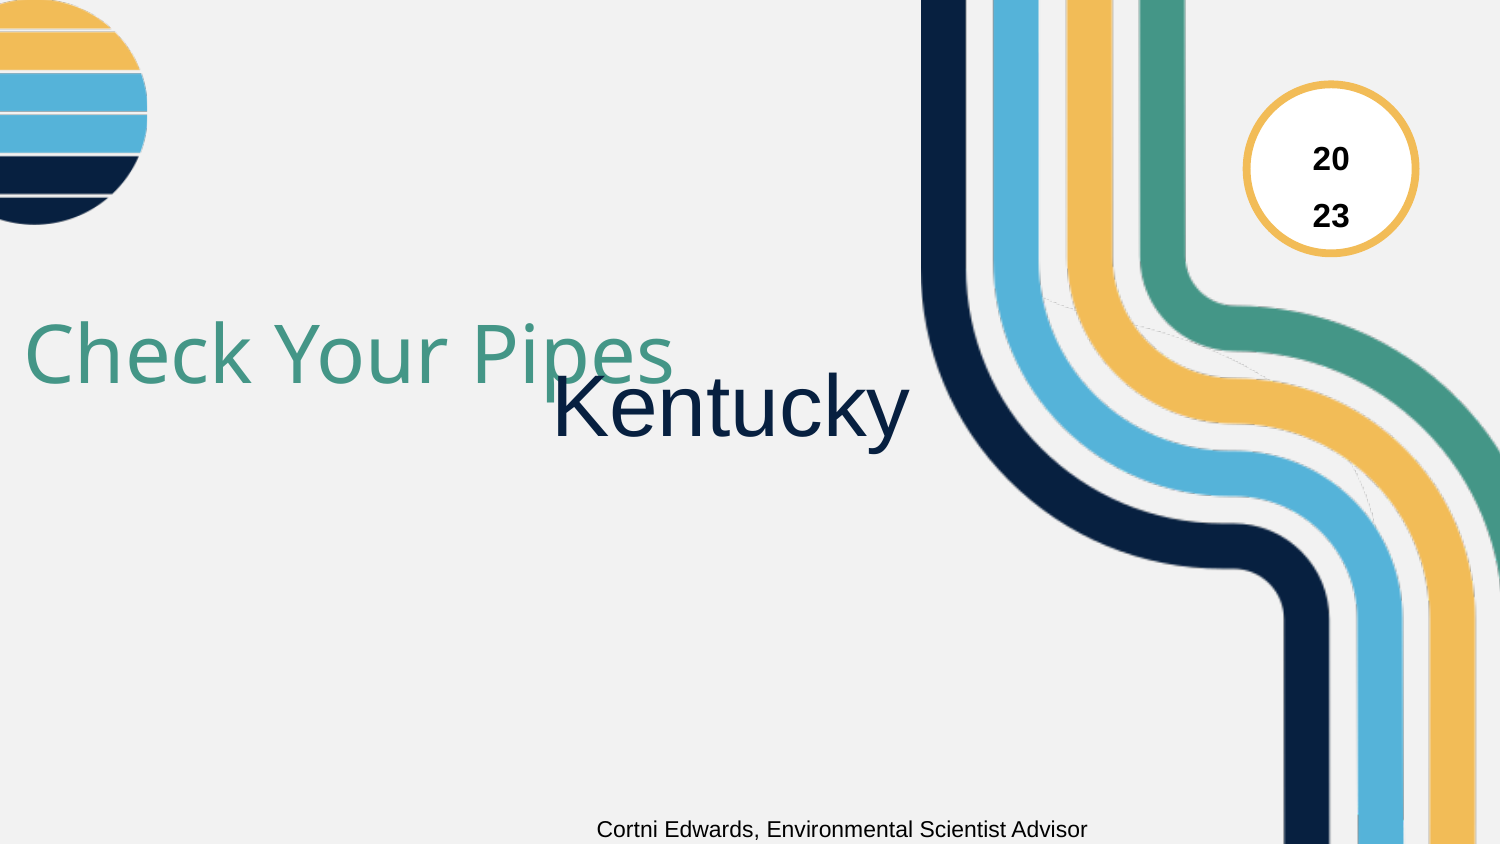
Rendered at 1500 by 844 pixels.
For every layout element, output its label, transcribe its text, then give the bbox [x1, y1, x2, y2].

text_box Kentucky [227, 370, 911, 454]
text_box Check Your Pipes [23, 282, 921, 400]
text_box [921, 0, 1500, 844]
text_box Cortni Edwards, Environmental Scientist Advisor [596, 806, 1121, 843]
text_box [0, 0, 148, 234]
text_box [1246, 84, 1416, 254]
